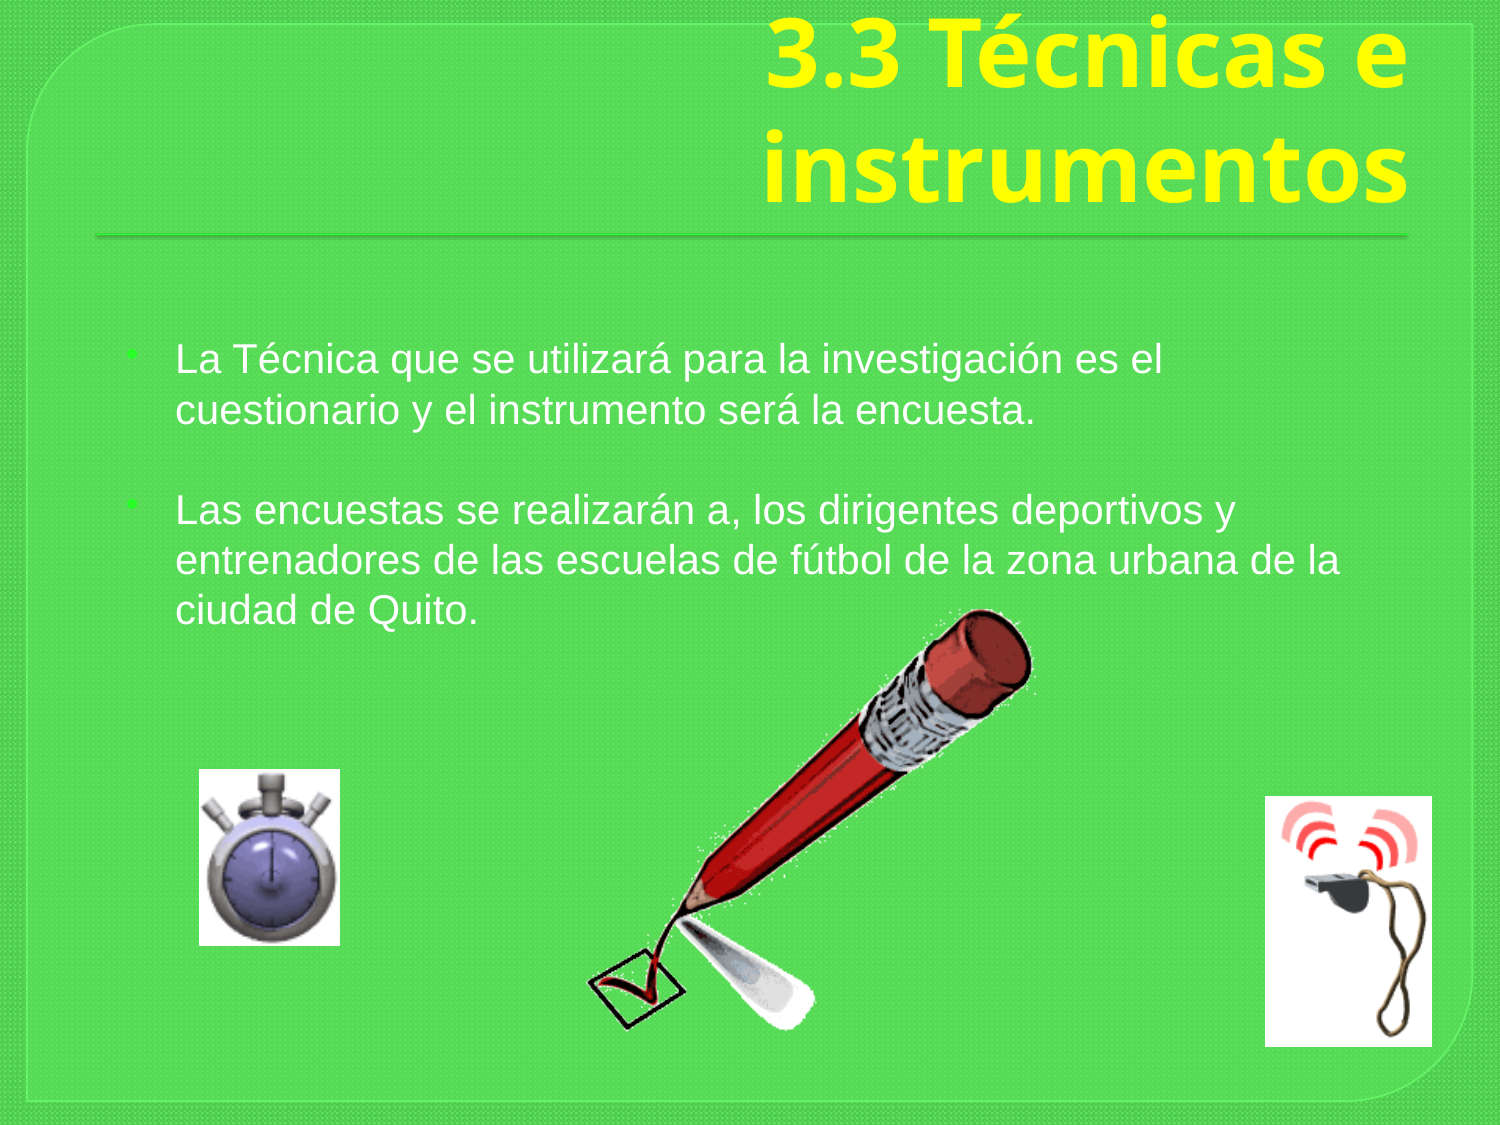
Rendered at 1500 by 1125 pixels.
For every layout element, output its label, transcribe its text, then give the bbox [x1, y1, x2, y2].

picture [198, 769, 341, 946]
picture [585, 609, 1037, 1033]
title 3.3 Técnicas e instrumentos [75, 41, 1425, 230]
list La Técnica que se utilizará para la investigación es el cuestionario y el instrumento será la encuesta. Las encuestas se realizarán a, los dirigentes deportivos y entrenadores de las escuelas de fútbol de la zona urbana de la ciudad de Quito. [112, 324, 1388, 978]
picture [1265, 796, 1432, 1048]
